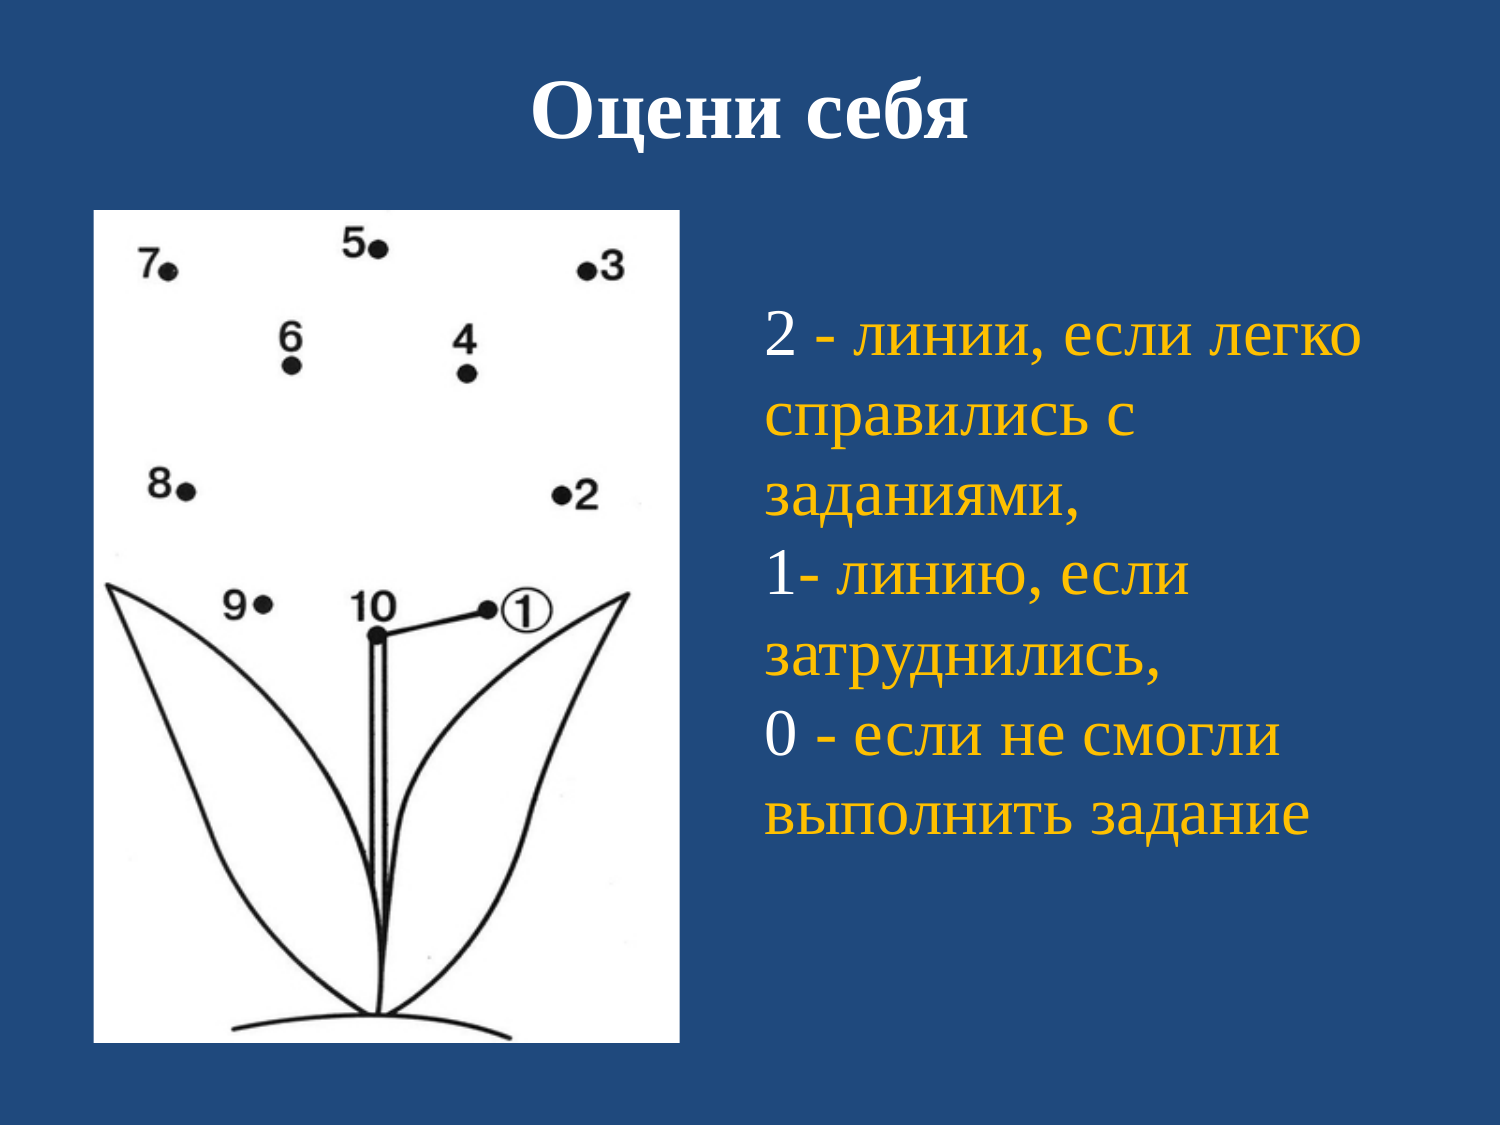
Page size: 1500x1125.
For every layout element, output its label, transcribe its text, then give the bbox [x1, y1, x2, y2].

title Оцени себя [75, 45, 1425, 164]
picture [93, 210, 680, 1044]
text_box 2 - линии, если легко справились с заданиями, 1- линию, если затруднились, 0 - если не смогли выполнить задание [749, 281, 1442, 856]
